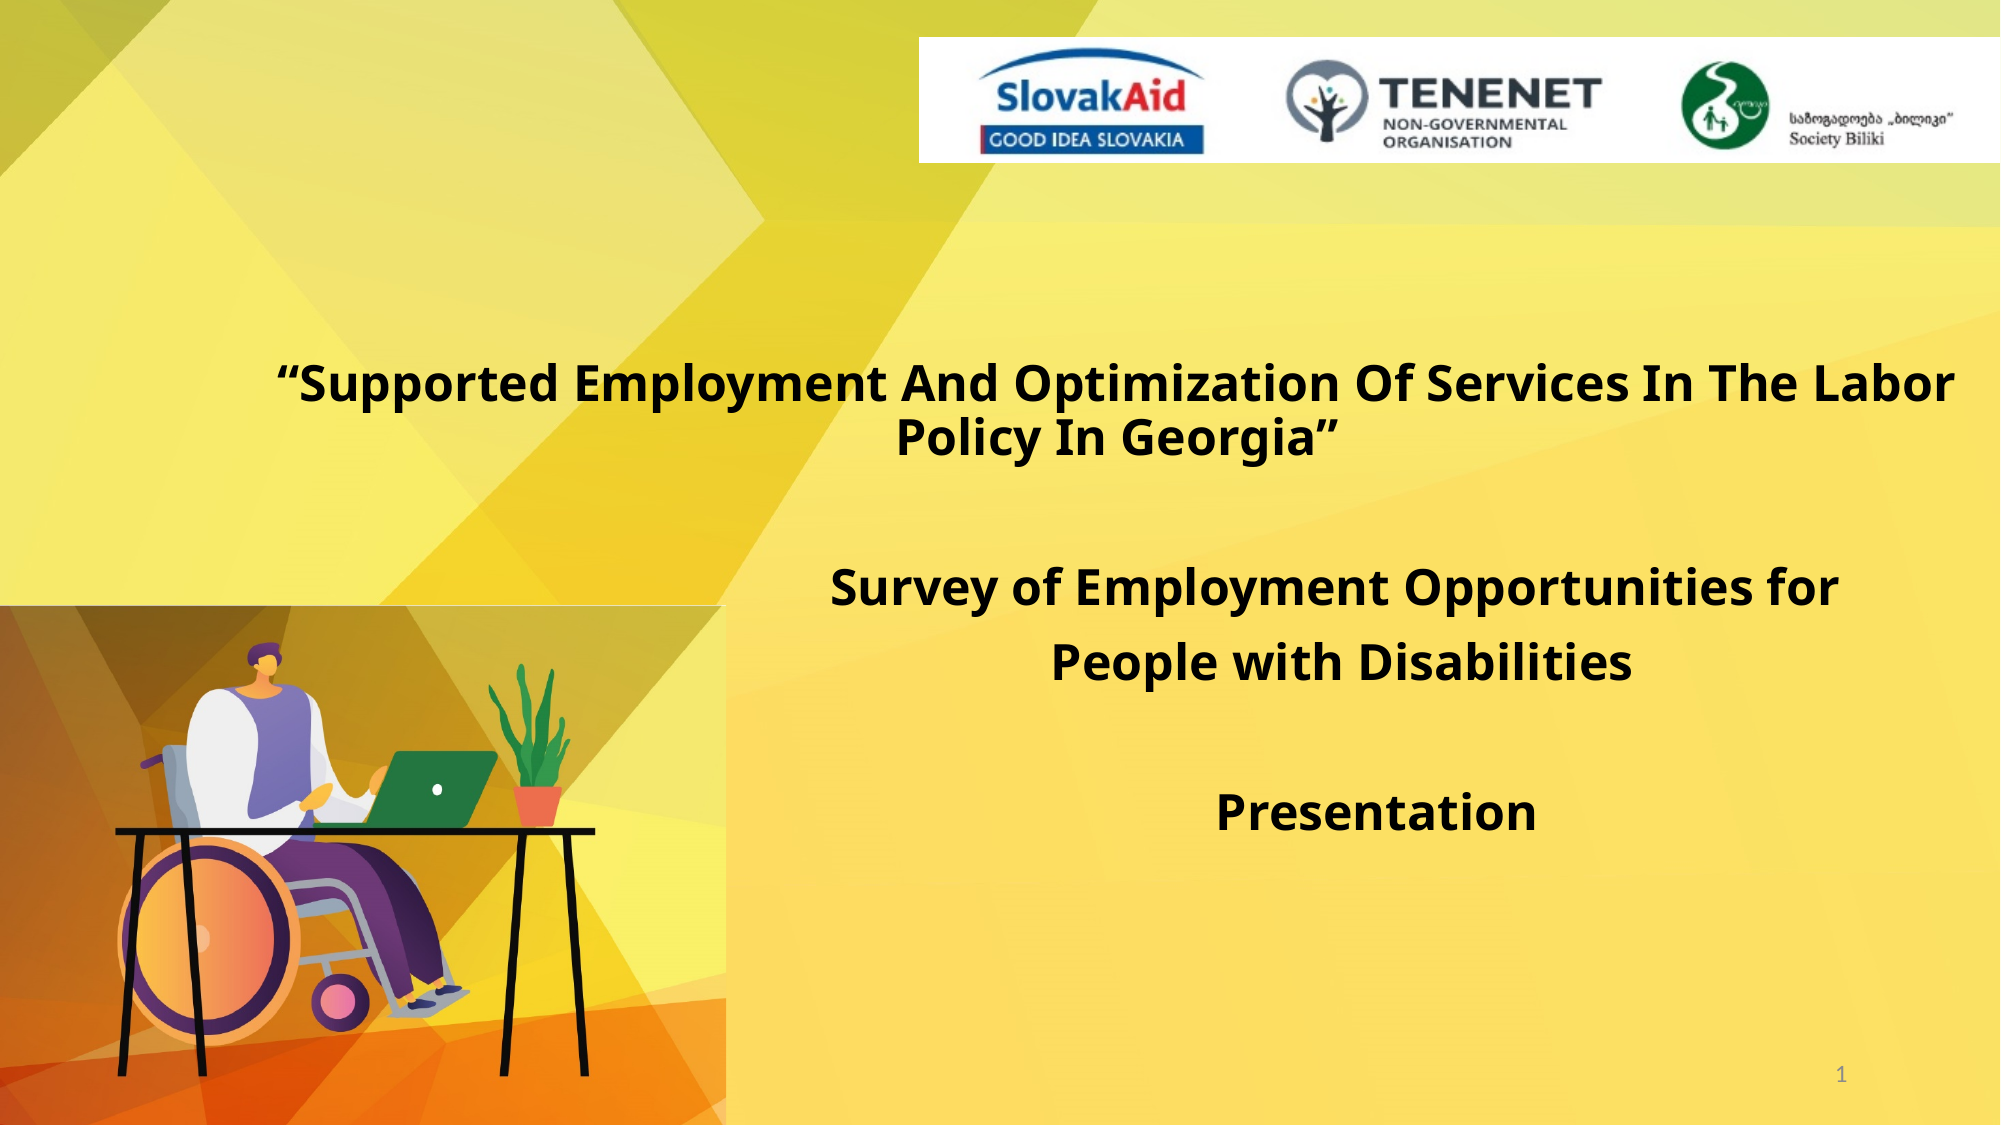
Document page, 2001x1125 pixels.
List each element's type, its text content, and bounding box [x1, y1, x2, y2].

slide_number 1 [1412, 1042, 1863, 1103]
picture [0, 0, 2001, 1125]
subtitle “Supported Employment And Optimization Of Services In The Labor Policy In Georgia” Survey of Employment Opportunities for People with Disabilities Presentation [249, 195, 1985, 1125]
